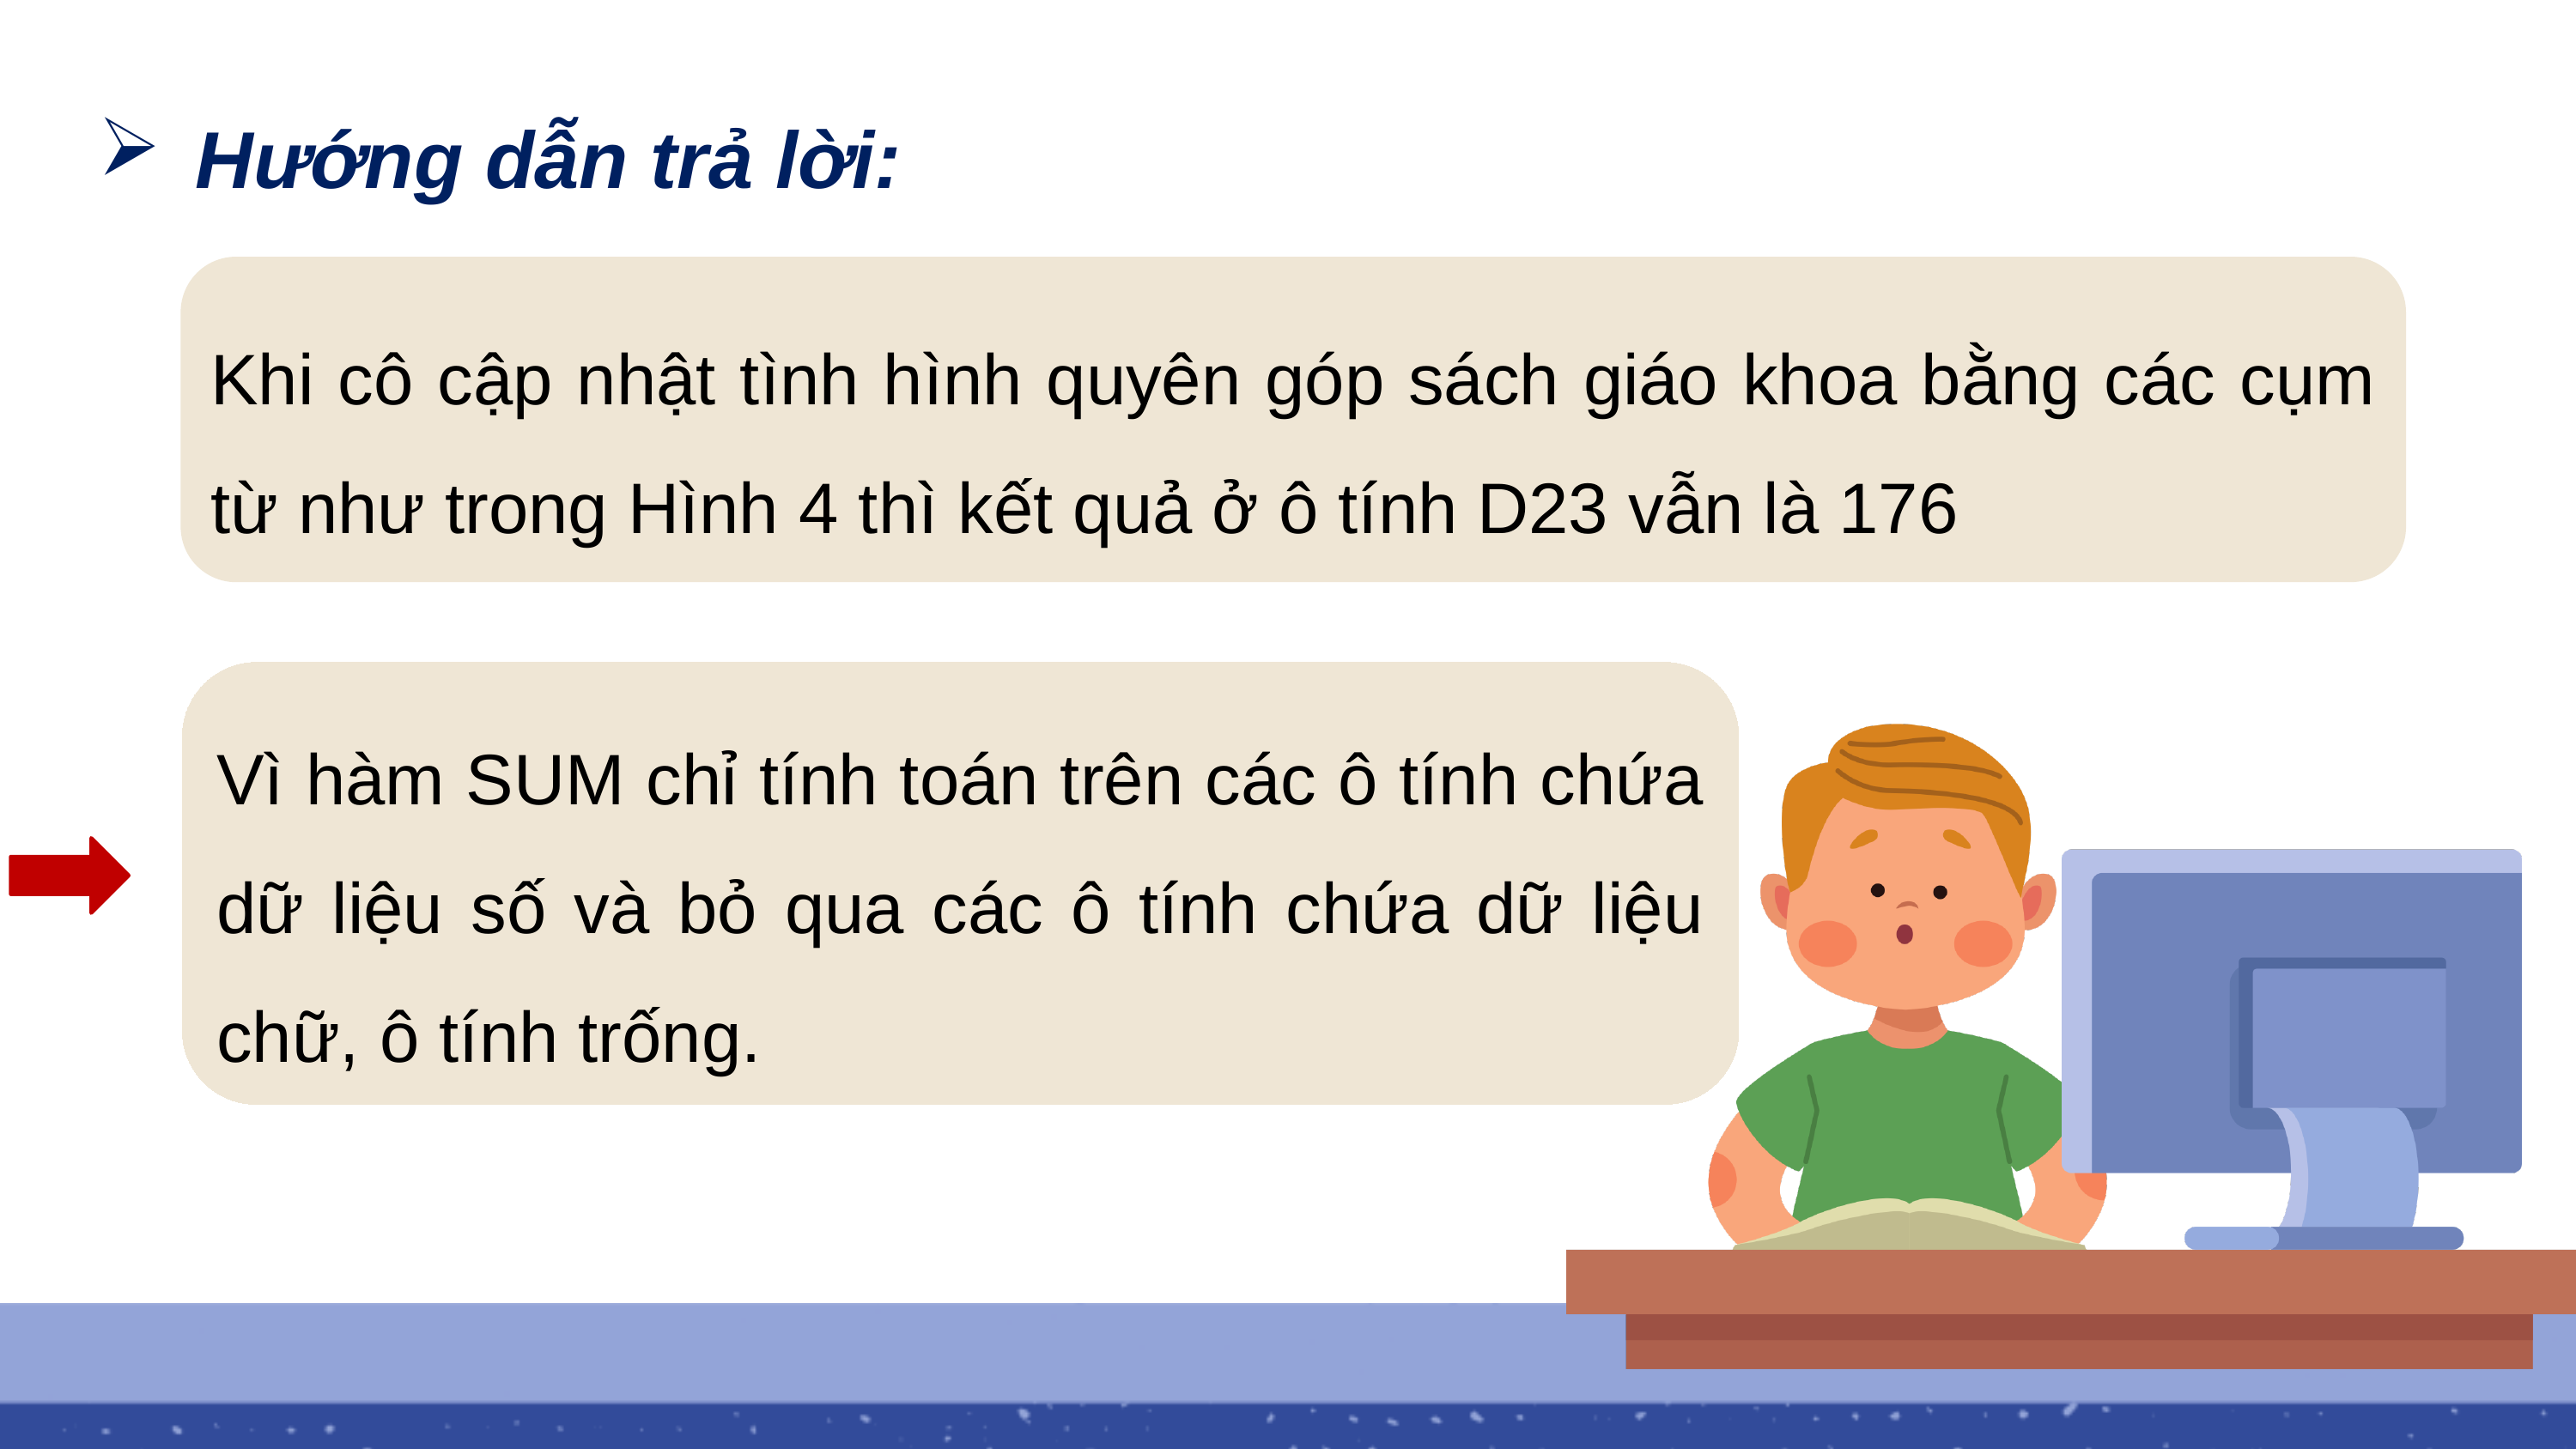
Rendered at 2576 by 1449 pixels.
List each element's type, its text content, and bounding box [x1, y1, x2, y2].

picture [0, 712, 2576, 1449]
text_box Vì hàm SUM chỉ tính toán trên các ô tính chứa dữ liệu số và bỏ qua các ô tính chứa dữ liệu chữ, ô tính trống. [182, 662, 1735, 1105]
text_box Khi cô cập nhật tình hình quyên góp sách giáo khoa bằng các cụm từ như trong Hình 4 thì kết quả ở ô tính D23 vẫn là 176 [180, 257, 2407, 583]
text_box Hướng dẫn trả lời: [85, 101, 966, 211]
text_box [9, 836, 131, 915]
